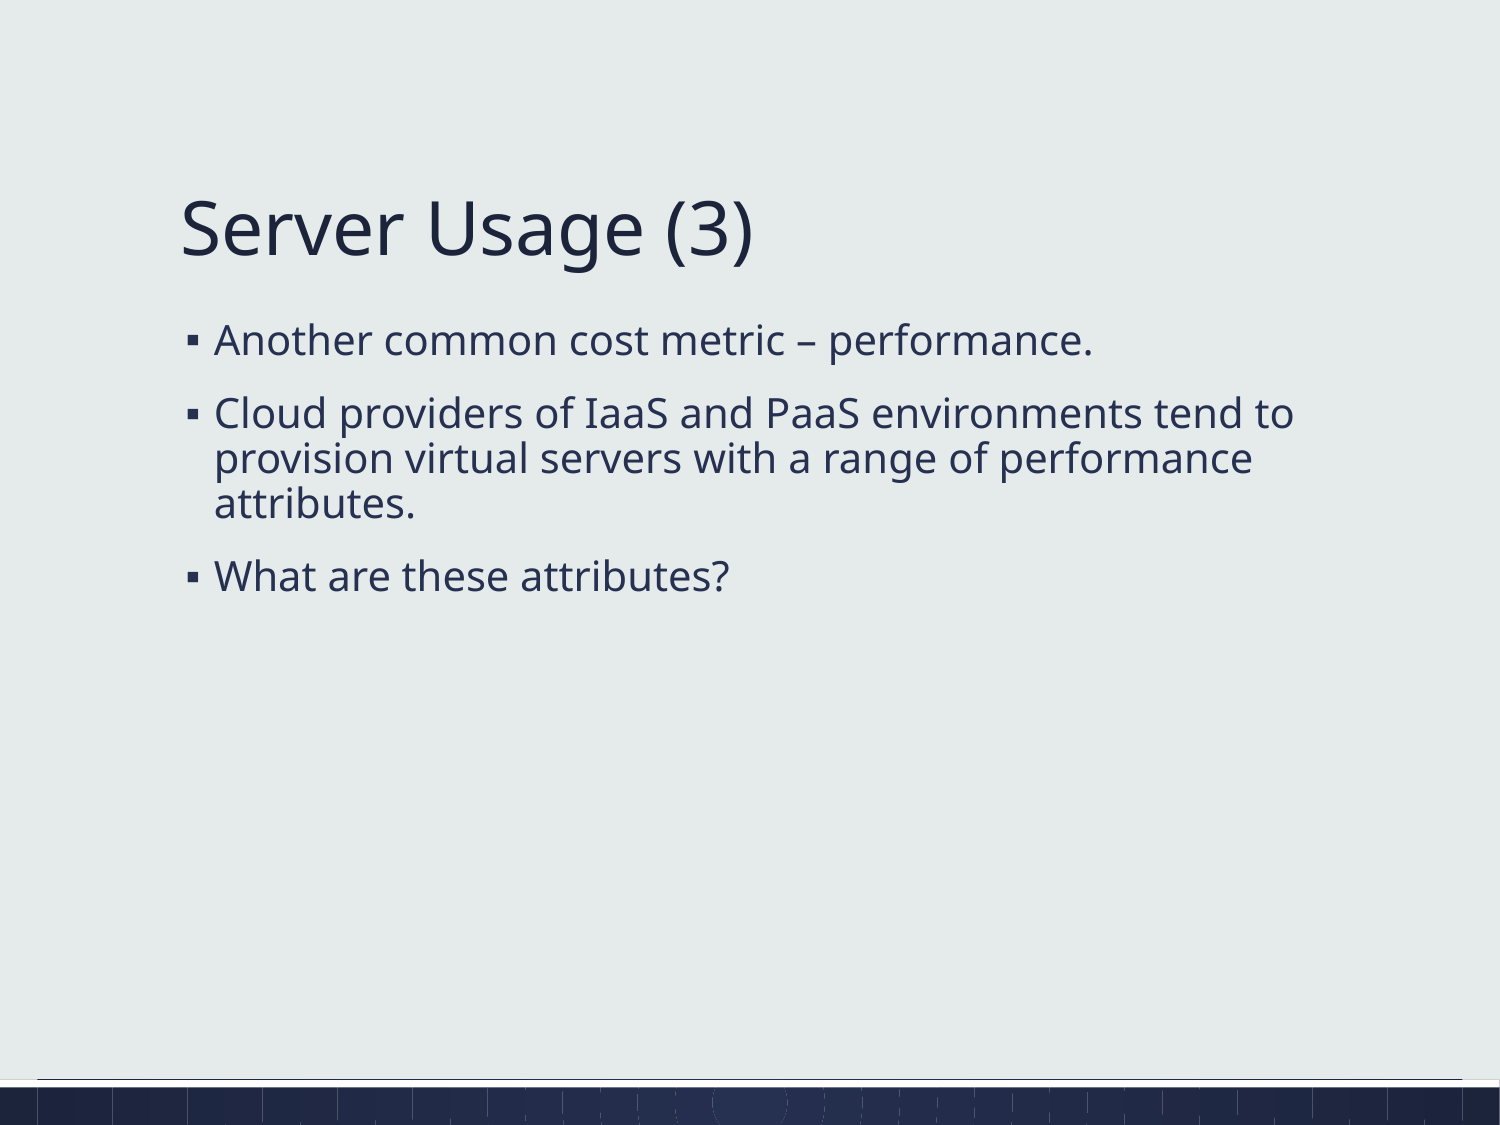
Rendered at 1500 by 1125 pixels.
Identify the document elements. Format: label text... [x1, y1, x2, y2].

list Another common cost metric – performance. Cloud providers of IaaS and PaaS environments tend to provision virtual servers with a range of performance attributes. What are these attributes? [165, 311, 1335, 990]
title Server Usage (3) [165, 76, 1335, 279]
